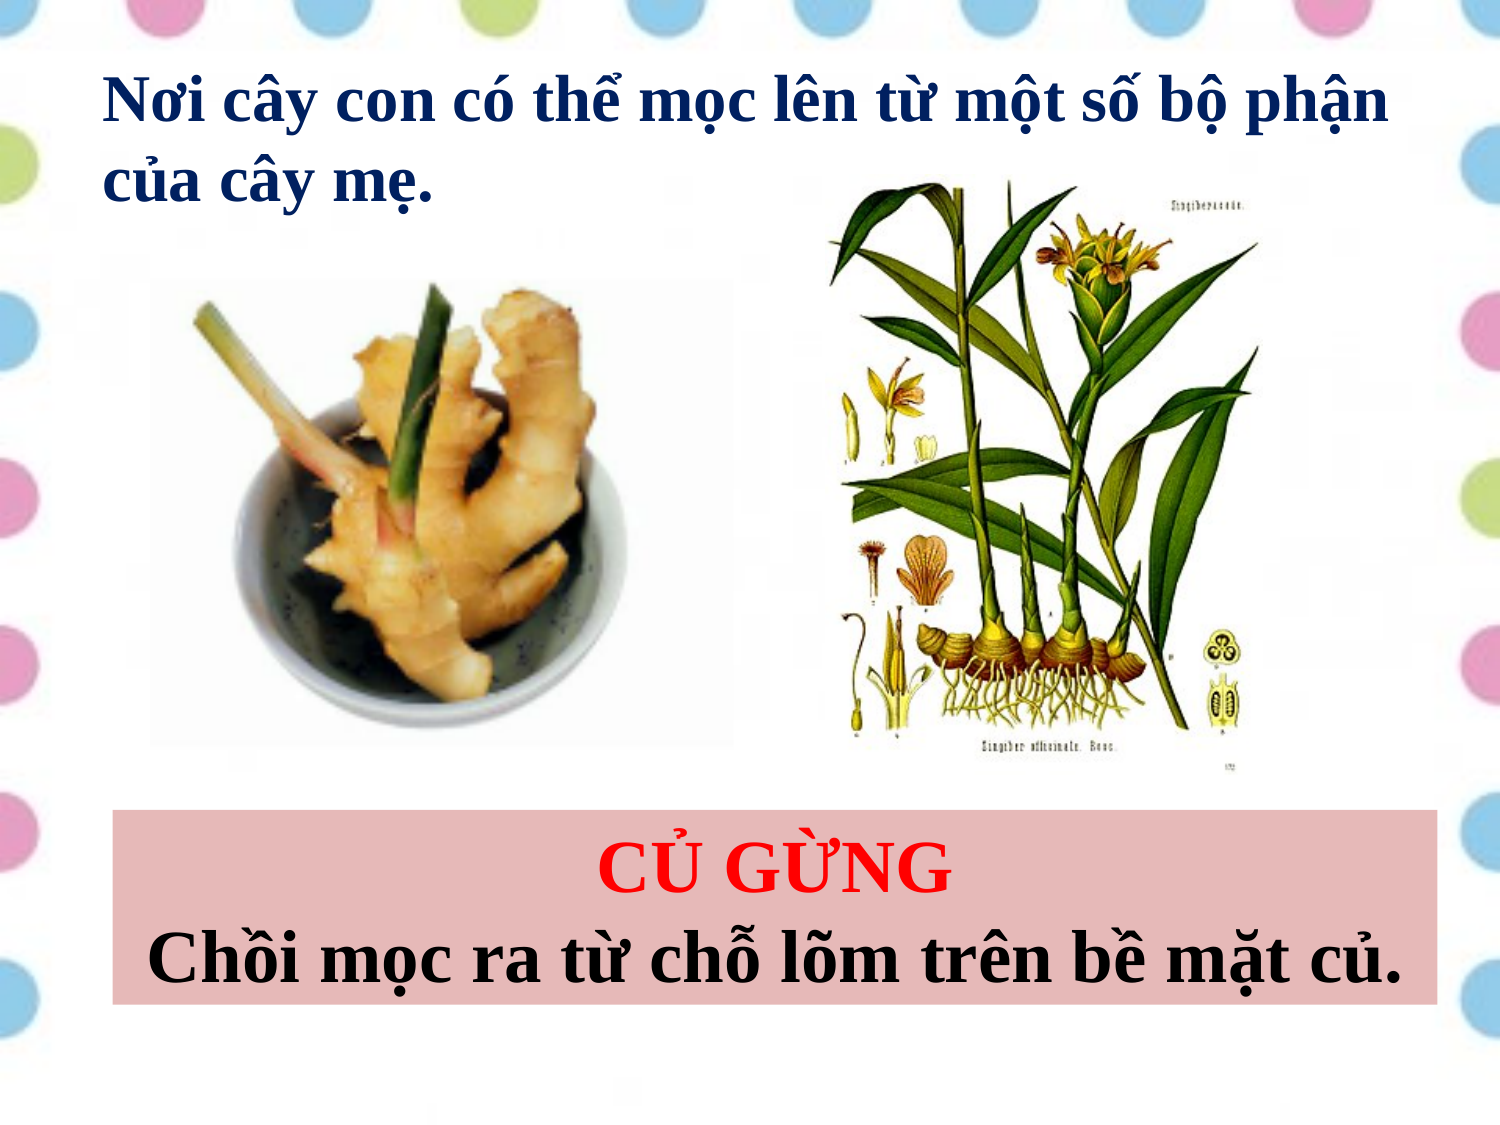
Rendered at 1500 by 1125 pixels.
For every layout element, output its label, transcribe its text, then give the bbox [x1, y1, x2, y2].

text_box CỦ GỪNG Chồi mọc ra từ chỗ lõm trên bề mặt củ. [112, 809, 1438, 1005]
text_box Nơi cây con có thể mọc lên từ một số bộ phận của cây mẹ. [87, 47, 1500, 223]
picture [0, 0, 1500, 1125]
